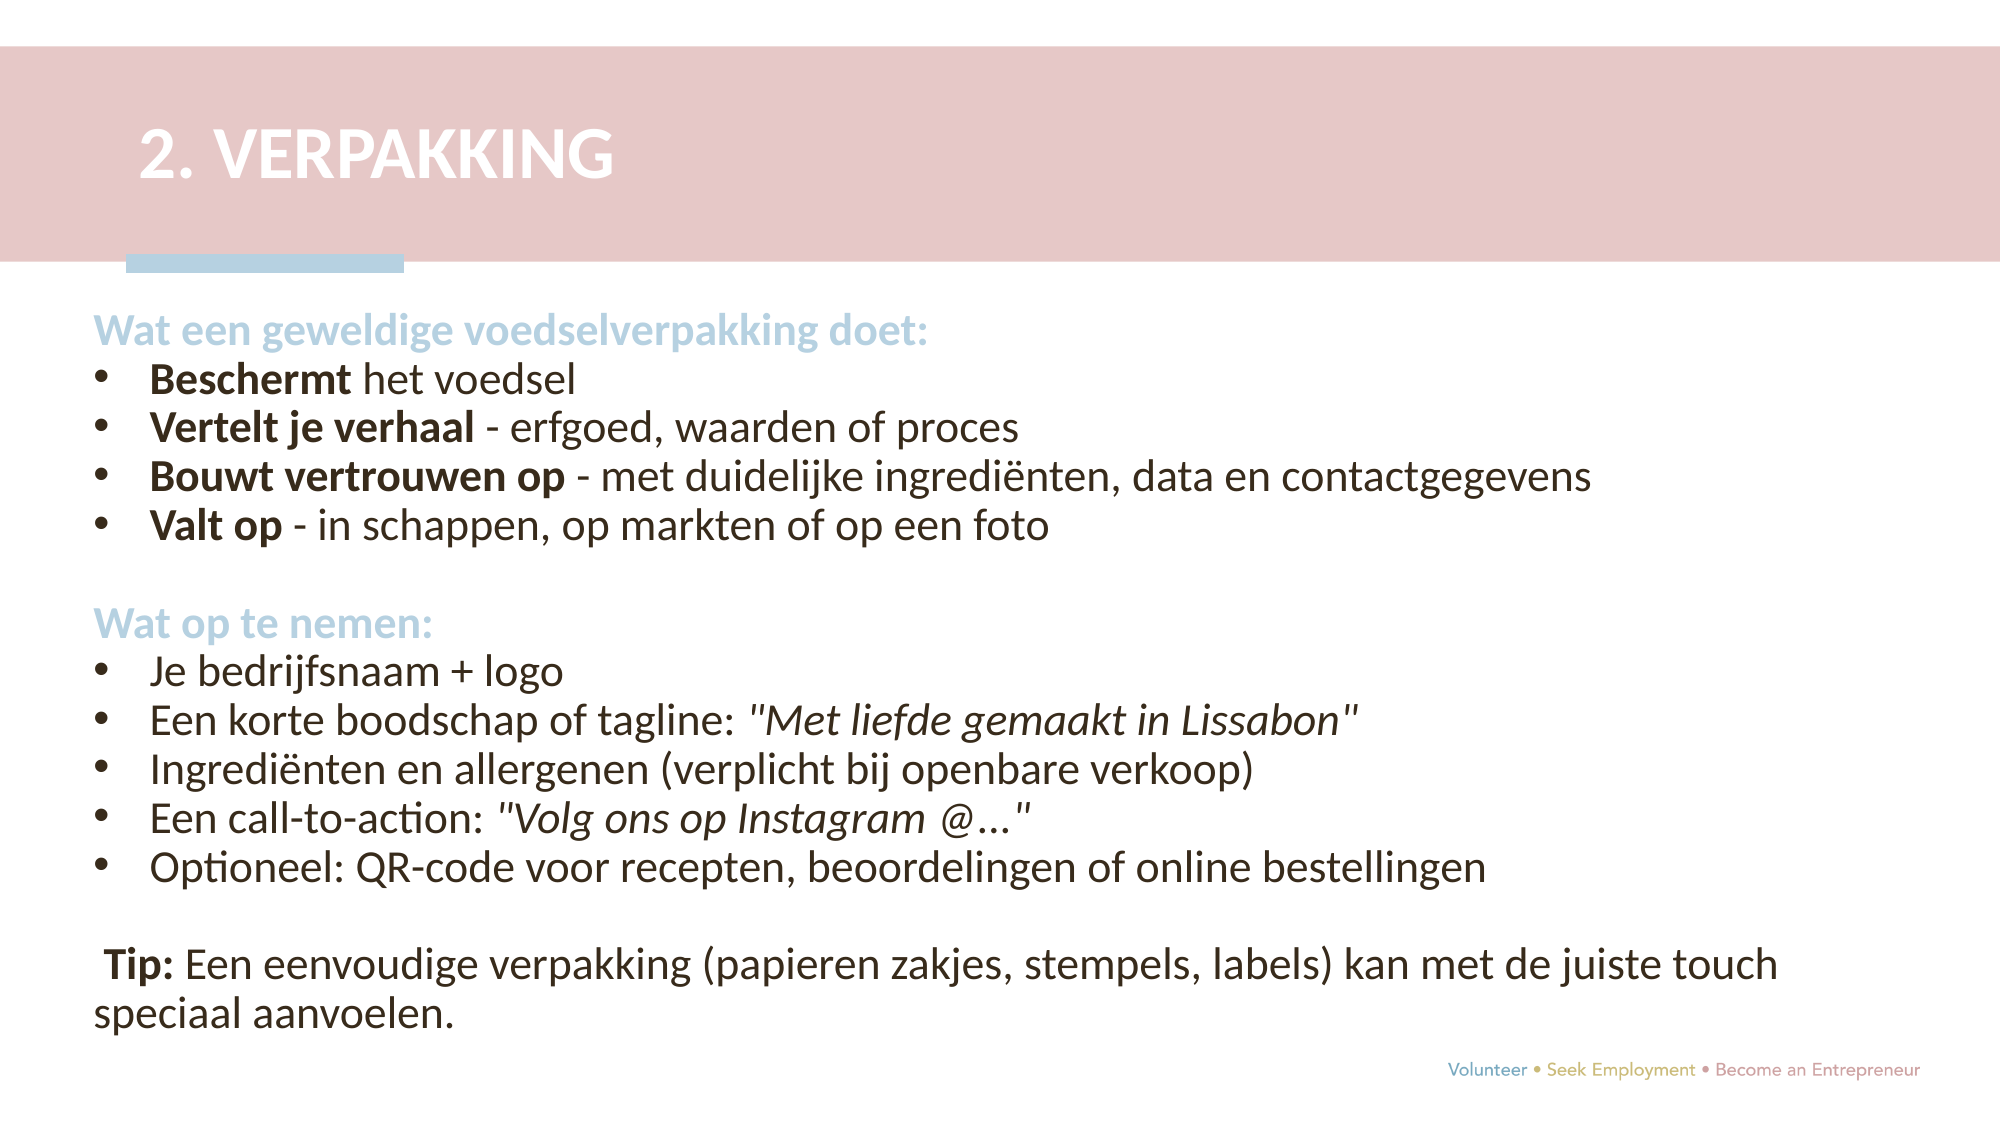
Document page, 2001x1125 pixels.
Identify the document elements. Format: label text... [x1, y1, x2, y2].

list Wat een geweldige voedselverpakking doet: Beschermt het voedsel Vertelt je verhaal - erfgoed, waarden of proces Bouwt vertrouwen op - met duidelijke ingrediënten, data en contactgegevens Valt op - in schappen, op markten of op een foto Wat op te nemen: Je bedrijfsnaam + logo Een korte boodschap of tagline: "Met liefde gemaakt in Lissabon" Ingrediënten en allergenen (verplicht bij openbare verkoop) Een call-to-action: "Volg ons op Instagram @..." Optioneel: QR-code voor recepten, beoordelingen of online bestellingen Tip: Een eenvoudige verpakking (papieren zakjes, stempels, labels) kan met de juiste touch speciaal aanvoelen. [78, 298, 1922, 1030]
list 2. VERPAKKING [123, 62, 1458, 247]
picture [1418, 1046, 1971, 1103]
